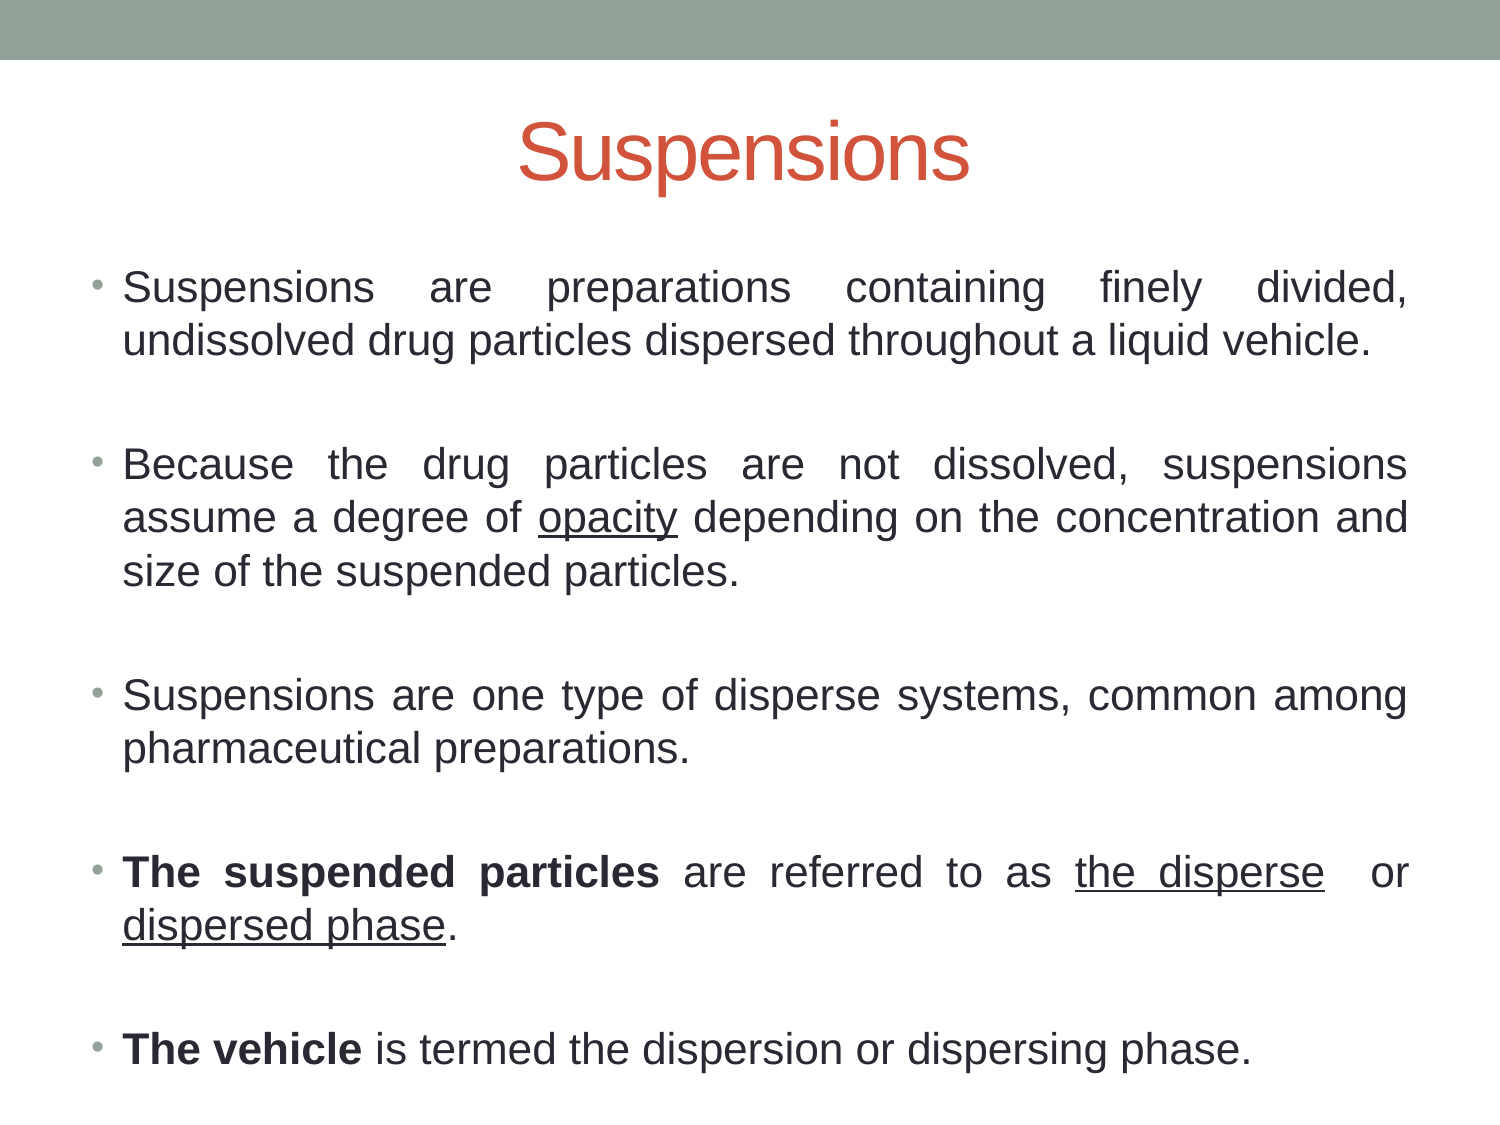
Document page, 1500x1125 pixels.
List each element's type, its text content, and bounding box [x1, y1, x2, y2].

title Suspensions [97, 38, 1391, 256]
list Suspensions are preparations containing finely divided, undissolved drug particles dispersed throughout a liquid vehicle. Because the drug particles are not dissolved, suspensions assume a degree of opacity depending on the concentration and size of the suspended particles. Suspensions are one type of disperse systems, common among pharmaceutical preparations. The suspended particles are referred to as the disperse or dispersed phase. The vehicle is termed the dispersion or dispersing phase. [76, 250, 1425, 1094]
